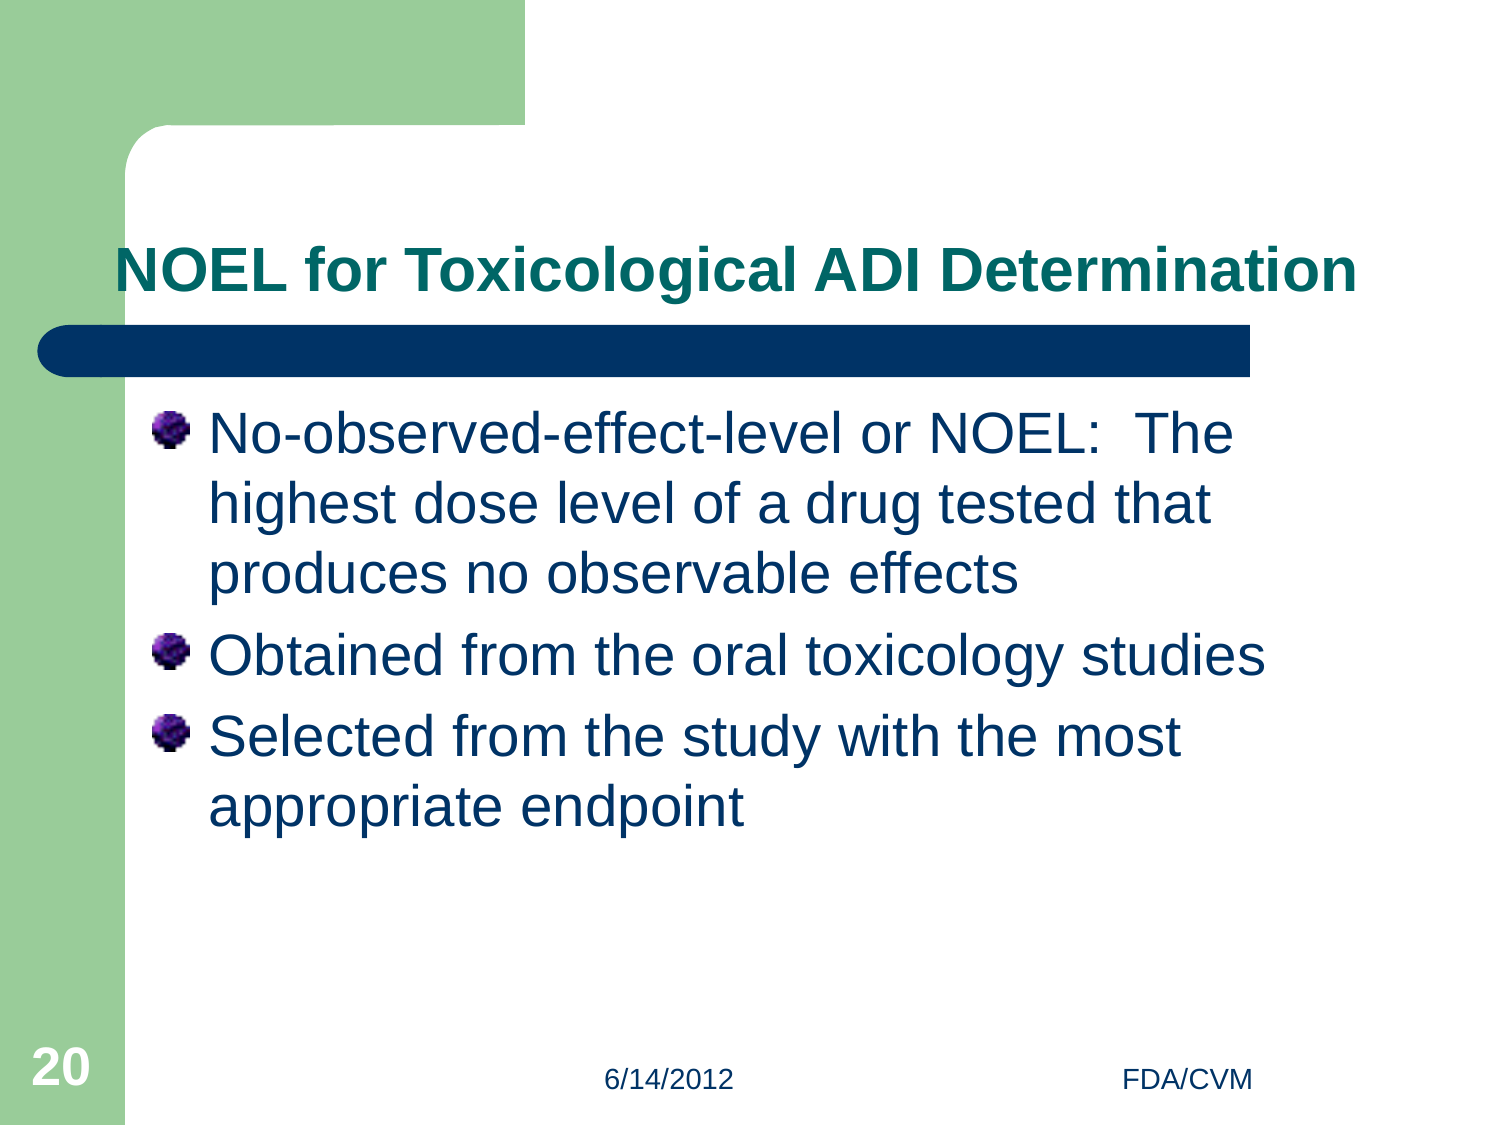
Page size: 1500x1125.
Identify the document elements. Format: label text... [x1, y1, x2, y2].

picture [152, 714, 190, 752]
title NOEL for Toxicological ADI Determination [99, 125, 1463, 313]
list No-observed-effect-level or NOEL: The highest dose level of a drug tested that produces no observable effects Obtained from the oral toxicology studies Selected from the study with the most appropriate endpoint [137, 387, 1400, 999]
footer FDA/CVM [950, 1025, 1426, 1103]
picture [152, 411, 190, 449]
picture [152, 633, 190, 670]
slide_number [399, 1025, 750, 1103]
slide_number 20 [13, 1023, 111, 1105]
